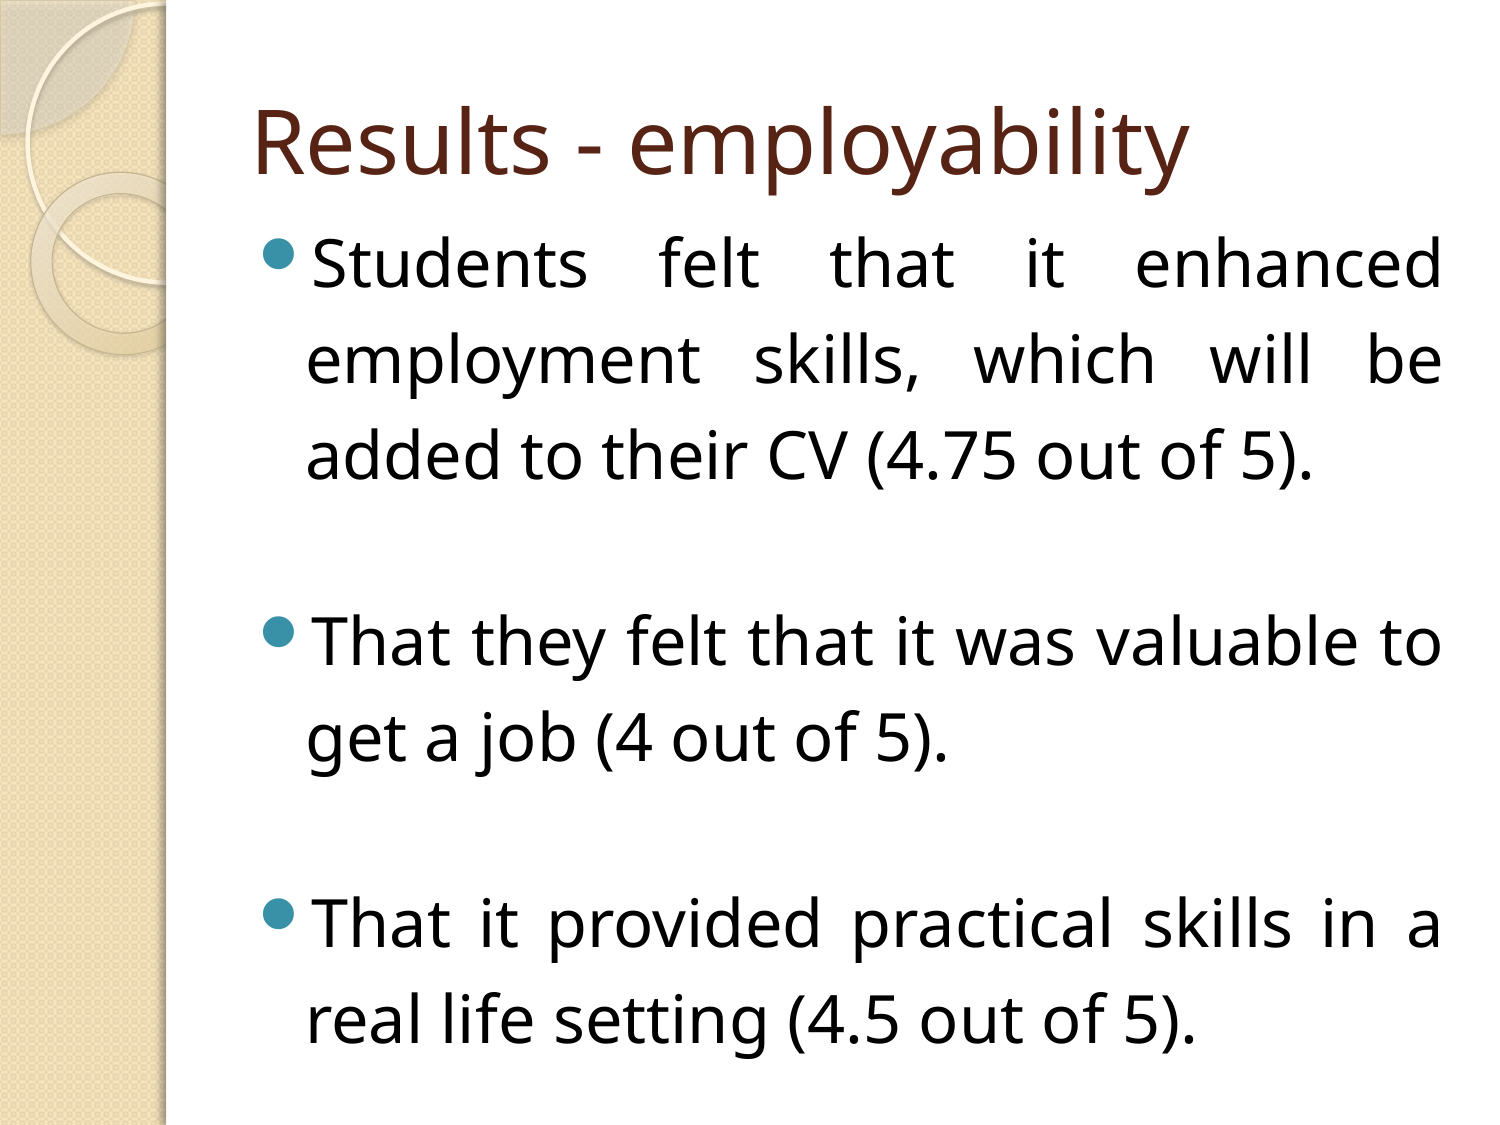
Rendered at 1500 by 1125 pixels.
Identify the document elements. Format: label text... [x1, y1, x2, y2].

title Results - employability [235, 45, 1466, 233]
list Students felt that it enhanced employment skills, which will be added to their CV (4.75 out of 5). That they felt that it was valuable to get a job (4 out of 5). That it provided practical skills in a real life setting (4.5 out of 5). [230, 197, 1461, 1125]
